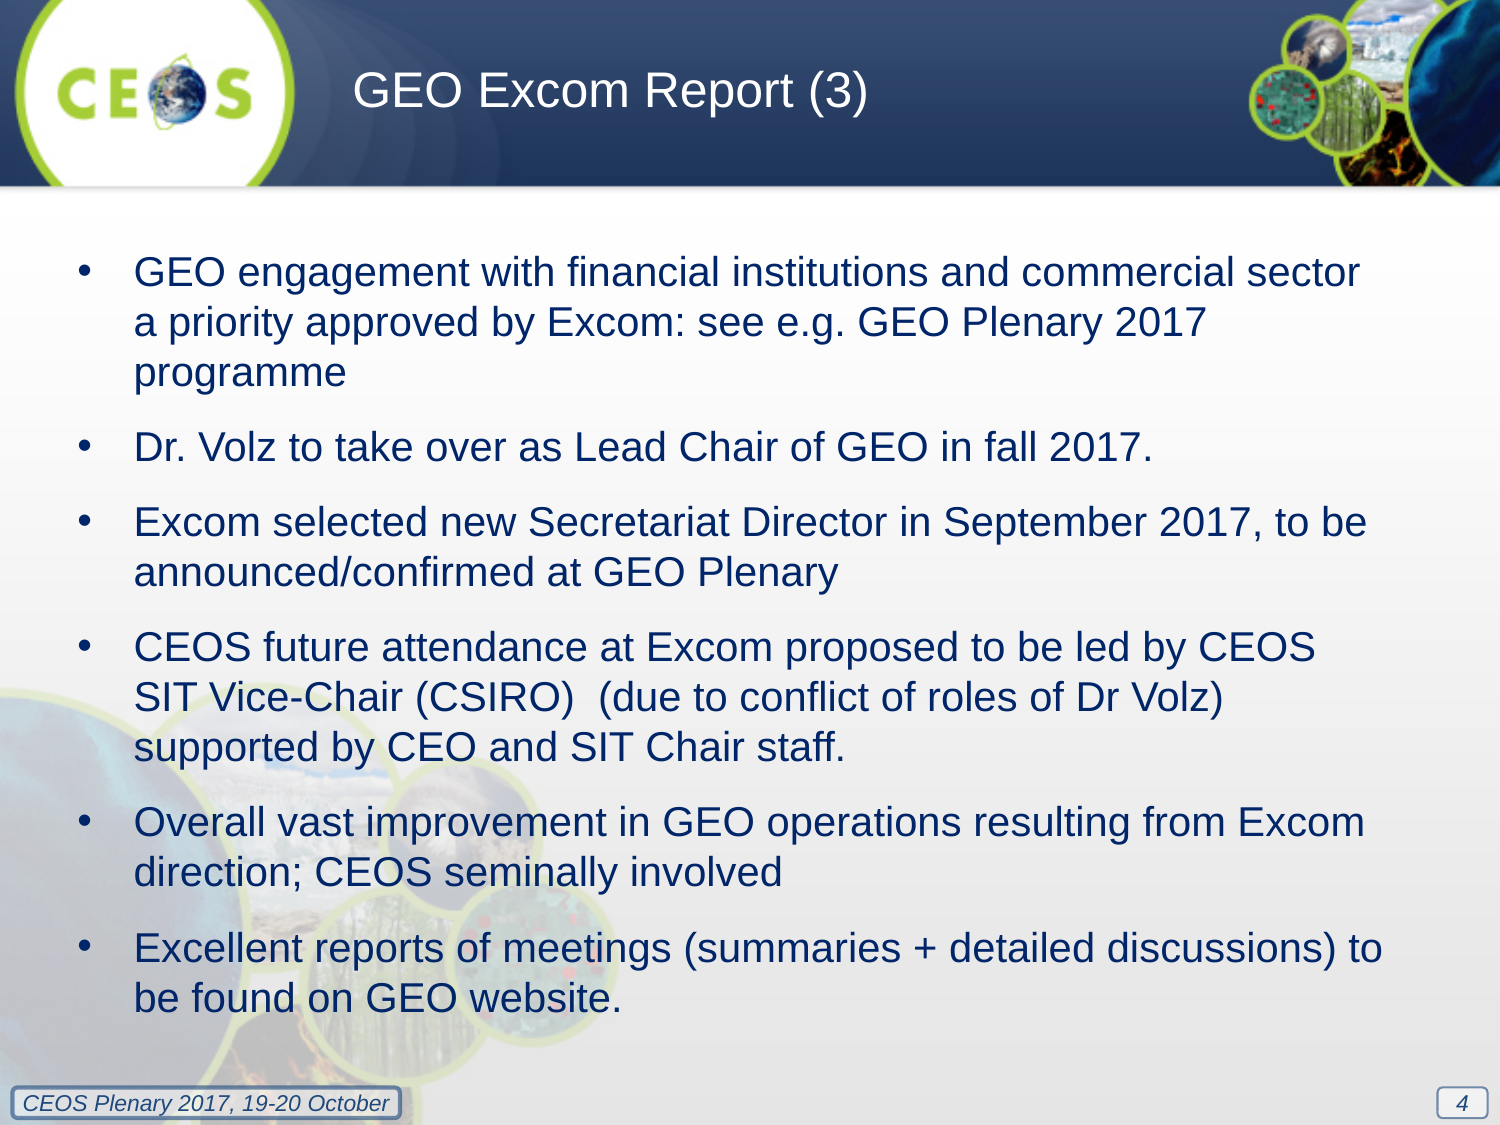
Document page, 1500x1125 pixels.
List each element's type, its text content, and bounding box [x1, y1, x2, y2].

picture [0, 0, 1500, 1125]
slide_number 4 [1436, 1086, 1489, 1120]
list GEO engagement with financial institutions and commercial sector a priority approved by Excom: see e.g. GEO Plenary 2017 programme Dr. Volz to take over as Lead Chair of GEO in fall 2017. Excom selected new Secretariat Director in September 2017, to be announced/confirmed at GEO Plenary CEOS future attendance at Excom proposed to be led by CEOS SIT Vice-Chair (CSIRO) (due to conflict of roles of Dr Volz) supported by CEO and SIT Chair staff. Overall vast improvement in GEO operations resulting from Excom direction; CEOS seminally involved Excellent reports of meetings (summaries + detailed discussions) to be found on GEO website. [62, 237, 1400, 1013]
list GEO Excom Report (3) [337, 50, 1150, 138]
